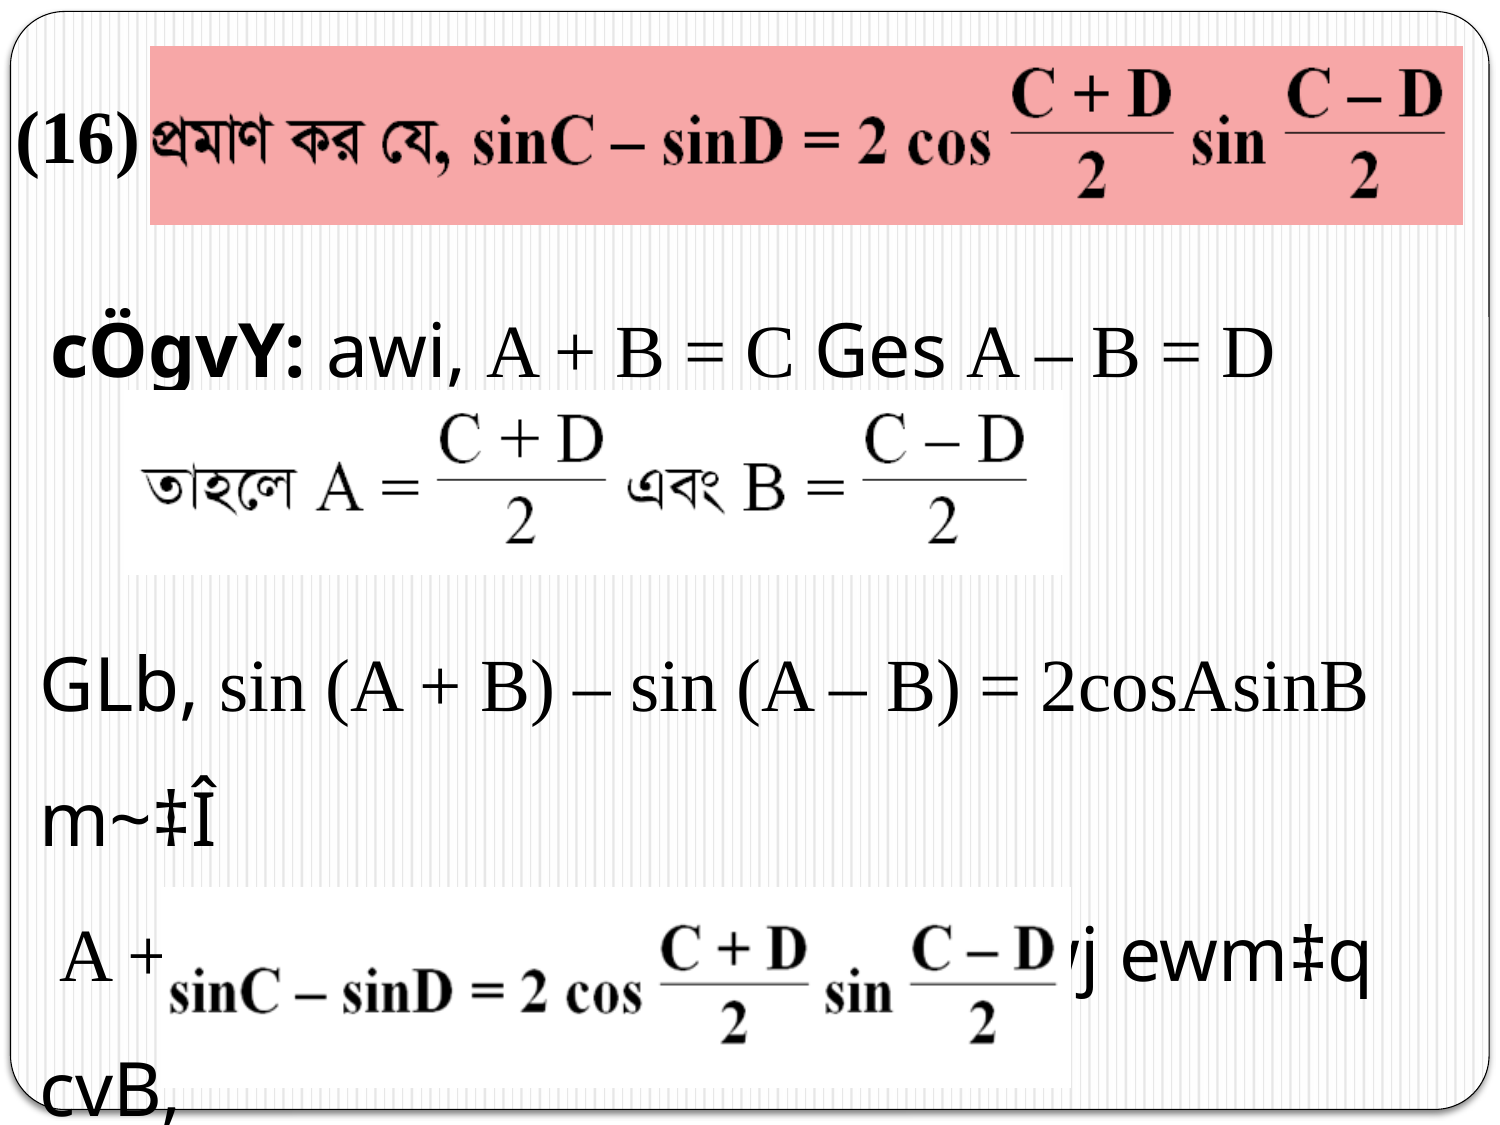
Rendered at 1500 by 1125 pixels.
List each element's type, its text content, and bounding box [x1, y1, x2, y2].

picture [162, 887, 1072, 1088]
text_box GLb, sin (A + B) – sin (A – B) = 2cosAsinB m~‡Î A + B, A – B, A Ges B Gi gvb¸wj ewm‡q cvB, [24, 583, 1488, 1125]
text_box (16) [0, 81, 143, 187]
text_box cÖgvY: awi, A + B = C Ges A – B = D [35, 249, 1310, 400]
picture [149, 46, 1463, 226]
picture [126, 390, 1063, 576]
